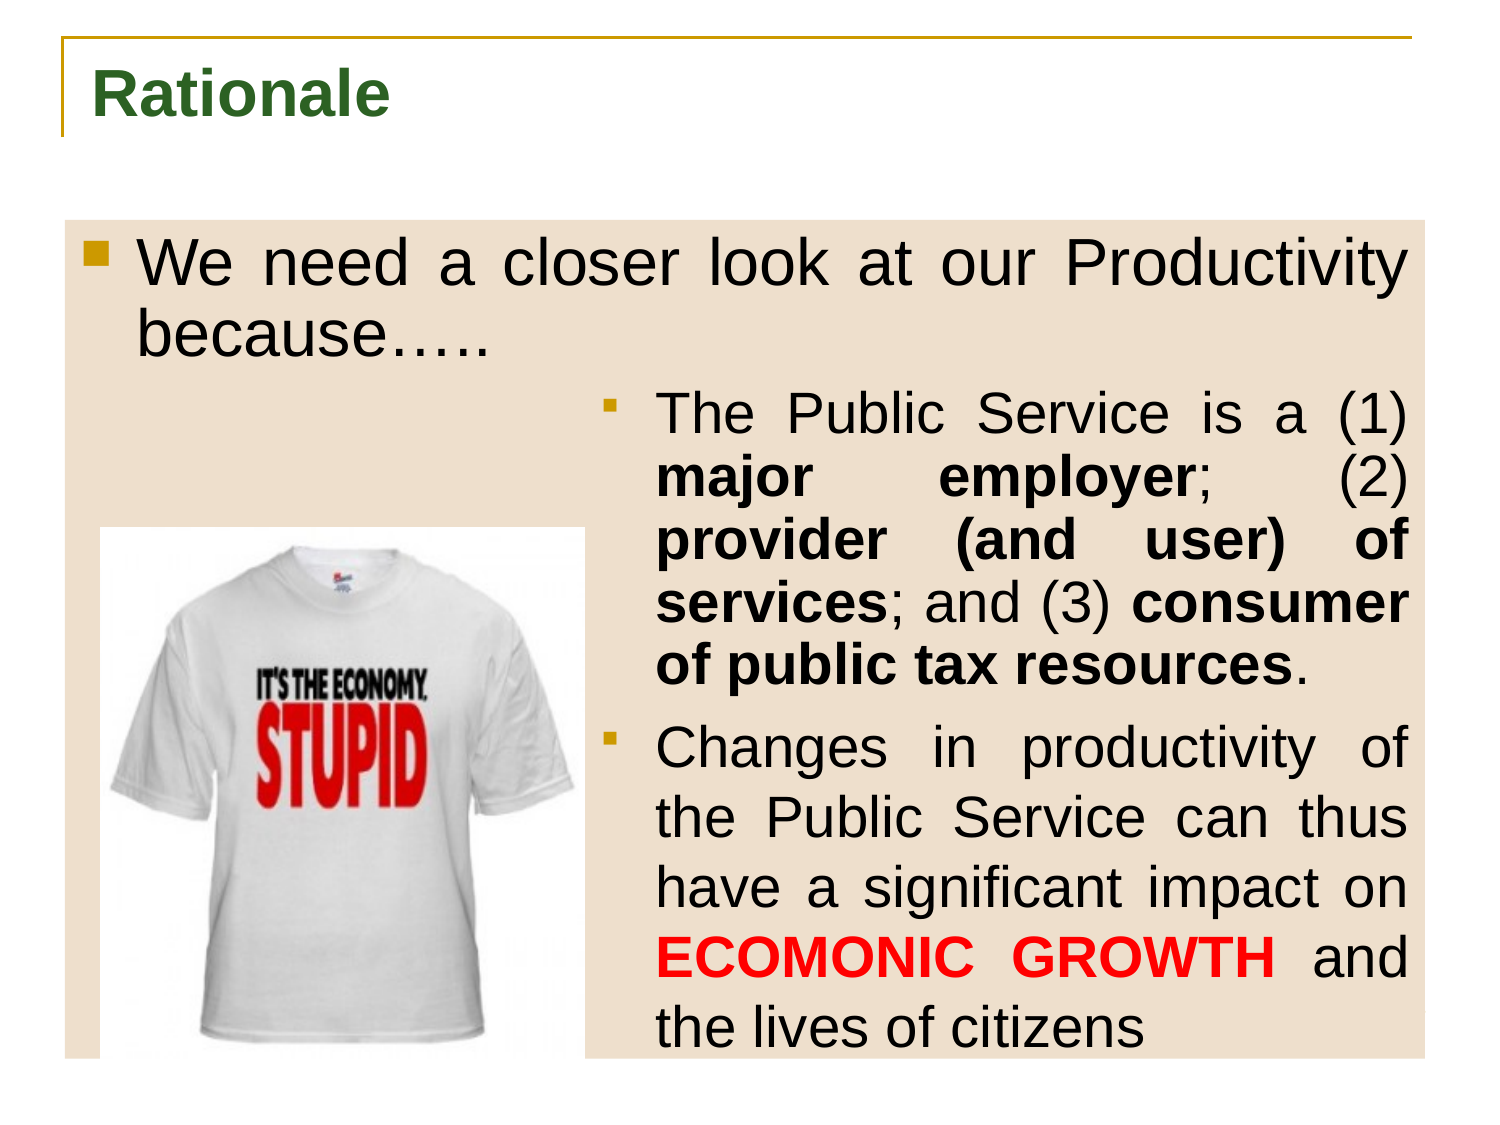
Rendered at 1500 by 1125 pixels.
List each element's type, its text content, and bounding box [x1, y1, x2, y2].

picture [100, 526, 585, 1059]
title Rationale [76, 42, 1427, 232]
list We need a closer look at our Productivity because….. The Public Service is a (1) major employer; (2) provider (and user) of services; and (3) consumer of public tax resources. Changes in productivity of the Public Service can thus have a significant impact on ECOMONIC GROWTH and the lives of citizens [64, 219, 1426, 1059]
